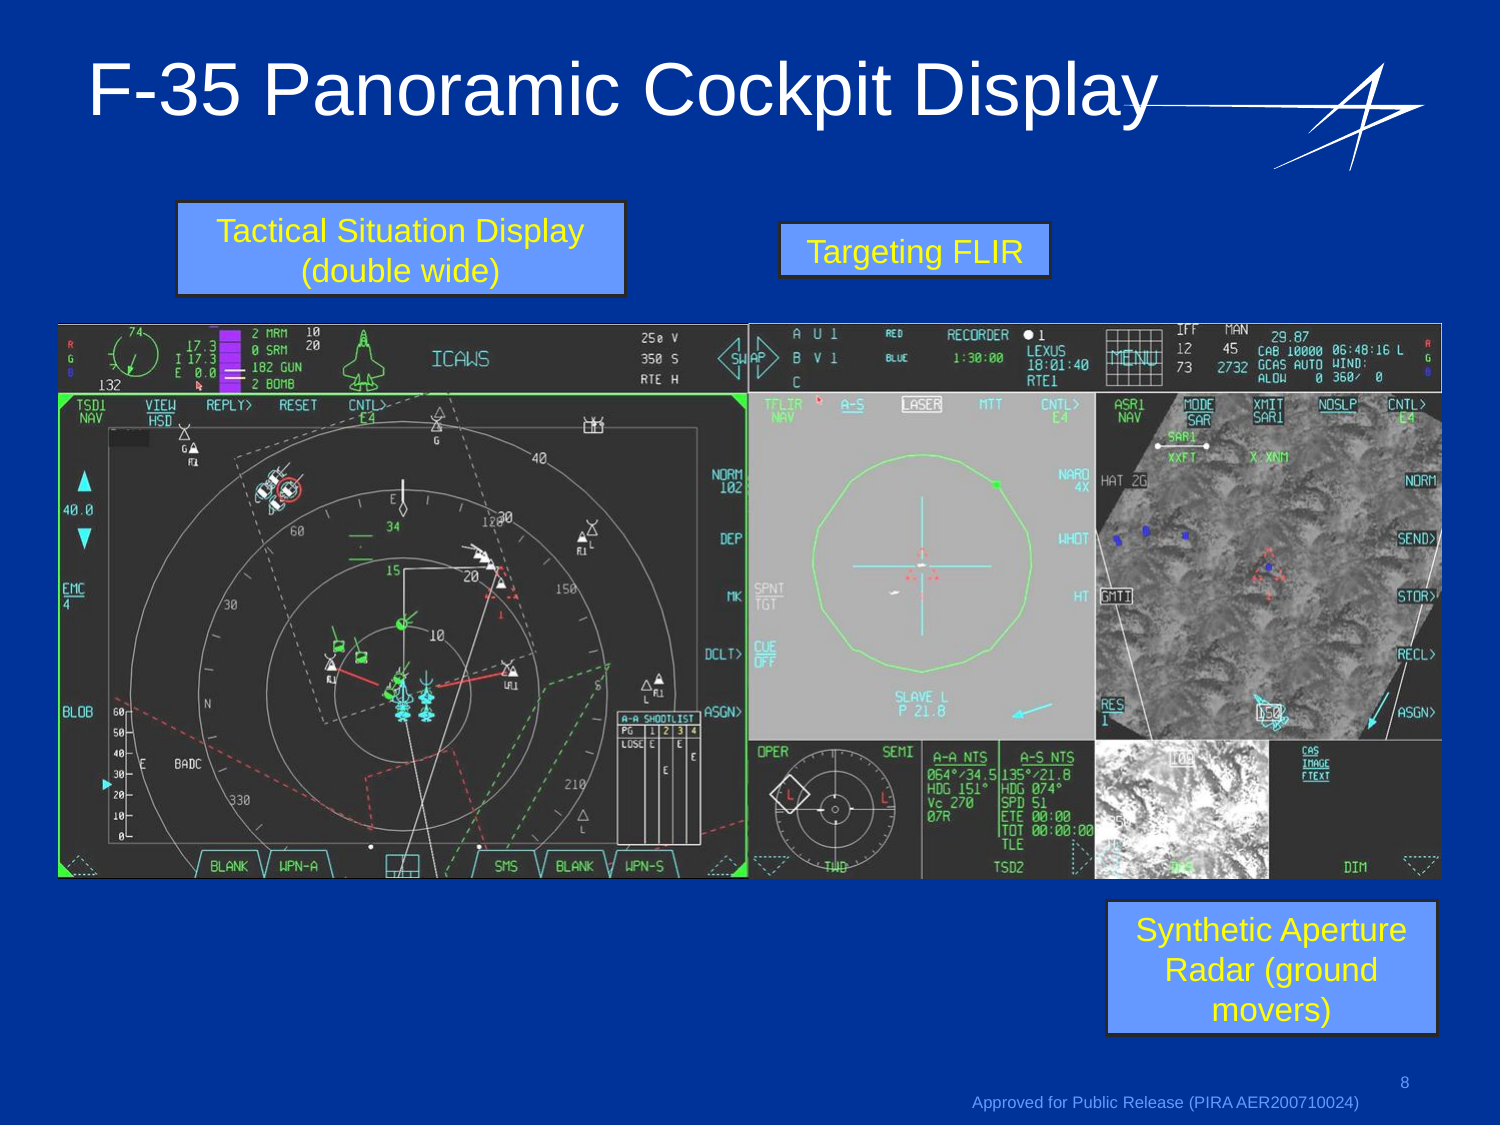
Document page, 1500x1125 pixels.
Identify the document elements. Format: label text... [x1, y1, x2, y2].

picture [58, 323, 1442, 880]
text_box Tactical Situation Display (double wide) [176, 201, 626, 297]
text_box F-35 Panoramic Cockpit Display [87, 39, 1221, 132]
text_box Synthetic Aperture Radar (ground movers) [1106, 900, 1438, 1035]
text_box Targeting FLIR [779, 222, 1051, 277]
